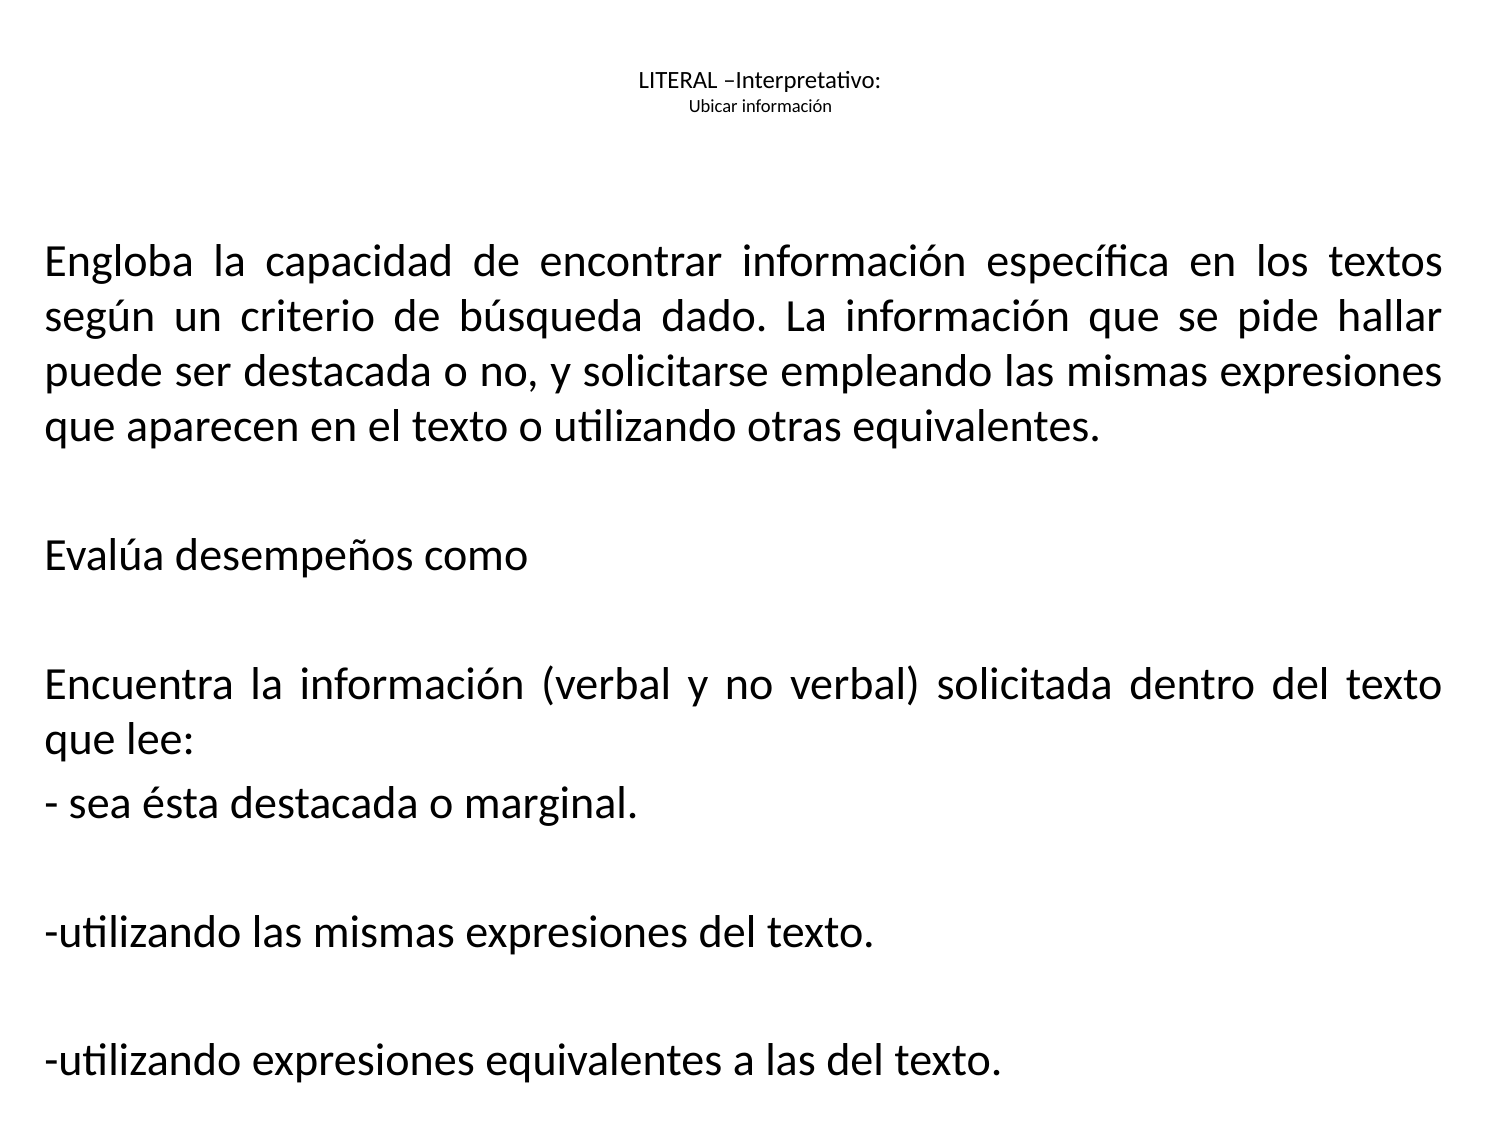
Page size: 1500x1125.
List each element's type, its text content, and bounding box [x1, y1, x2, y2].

title LITERAL –Interpretativo: Ubicar información [100, 19, 1425, 161]
list Engloba la capacidad de encontrar información específica en los textos según un criterio de búsqueda dado. La información que se pide hallar puede ser destacada o no, y solicitarse empleando las mismas expresiones que aparecen en el texto o utilizando otras equivalentes. Evalúa desempeños como Encuentra la información (verbal y no verbal) solicitada dentro del texto que lee: - sea ésta destacada o marginal. -utilizando las mismas expresiones del texto. -utilizando expresiones equivalentes a las del texto. [29, 184, 1459, 1102]
